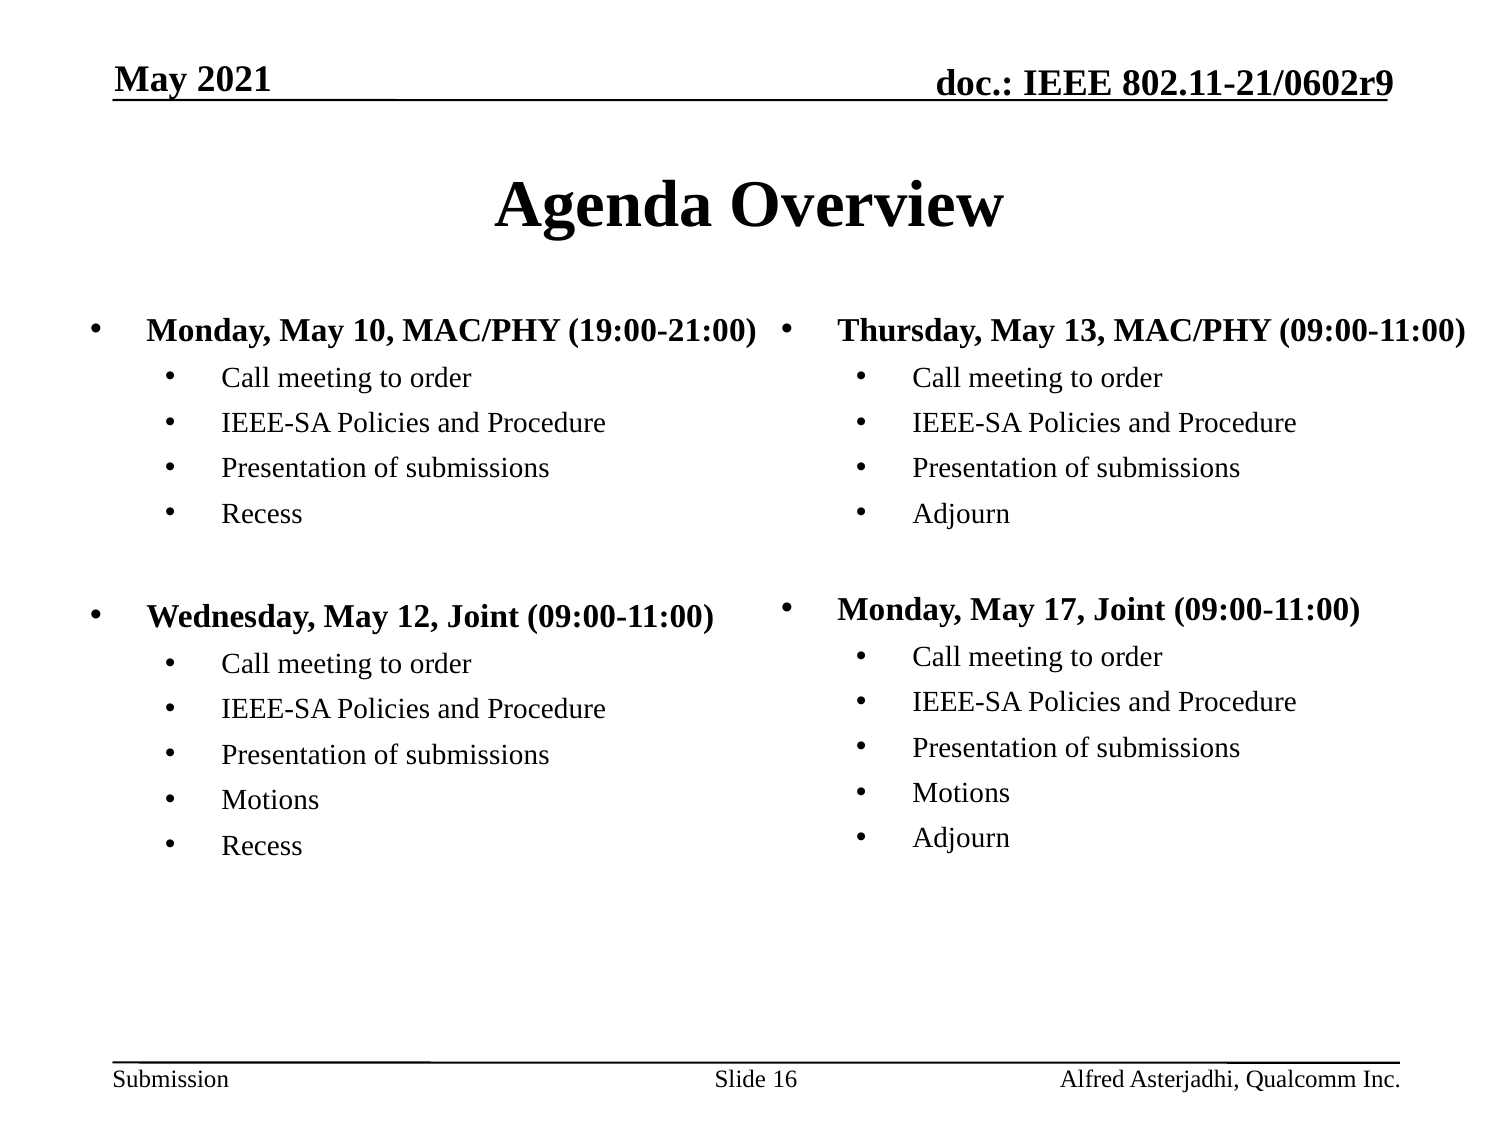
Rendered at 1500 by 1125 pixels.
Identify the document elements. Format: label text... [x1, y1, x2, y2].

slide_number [114, 54, 423, 100]
text_box Thursday, May 13, MAC/PHY (09:00-11:00) Call meeting to order IEEE-SA Policies and Procedure Presentation of submissions Adjourn Monday, May 17, Joint (09:00-11:00) Call meeting to order IEEE-SA Policies and Procedure Presentation of submissions Motions Adjourn [765, 300, 1495, 963]
slide_number Slide 16 [712, 1061, 800, 1123]
footer Alfred Asterjadhi, Qualcomm Inc. [878, 1061, 1402, 1093]
title Agenda Overview [112, 112, 1388, 288]
list Monday, May 10, MAC/PHY (19:00-21:00) Call meeting to order IEEE-SA Policies and Procedure Presentation of submissions Recess Wednesday, May 12, Joint (09:00-11:00) Call meeting to order IEEE-SA Policies and Procedure Presentation of submissions Motions Recess [74, 299, 788, 1063]
